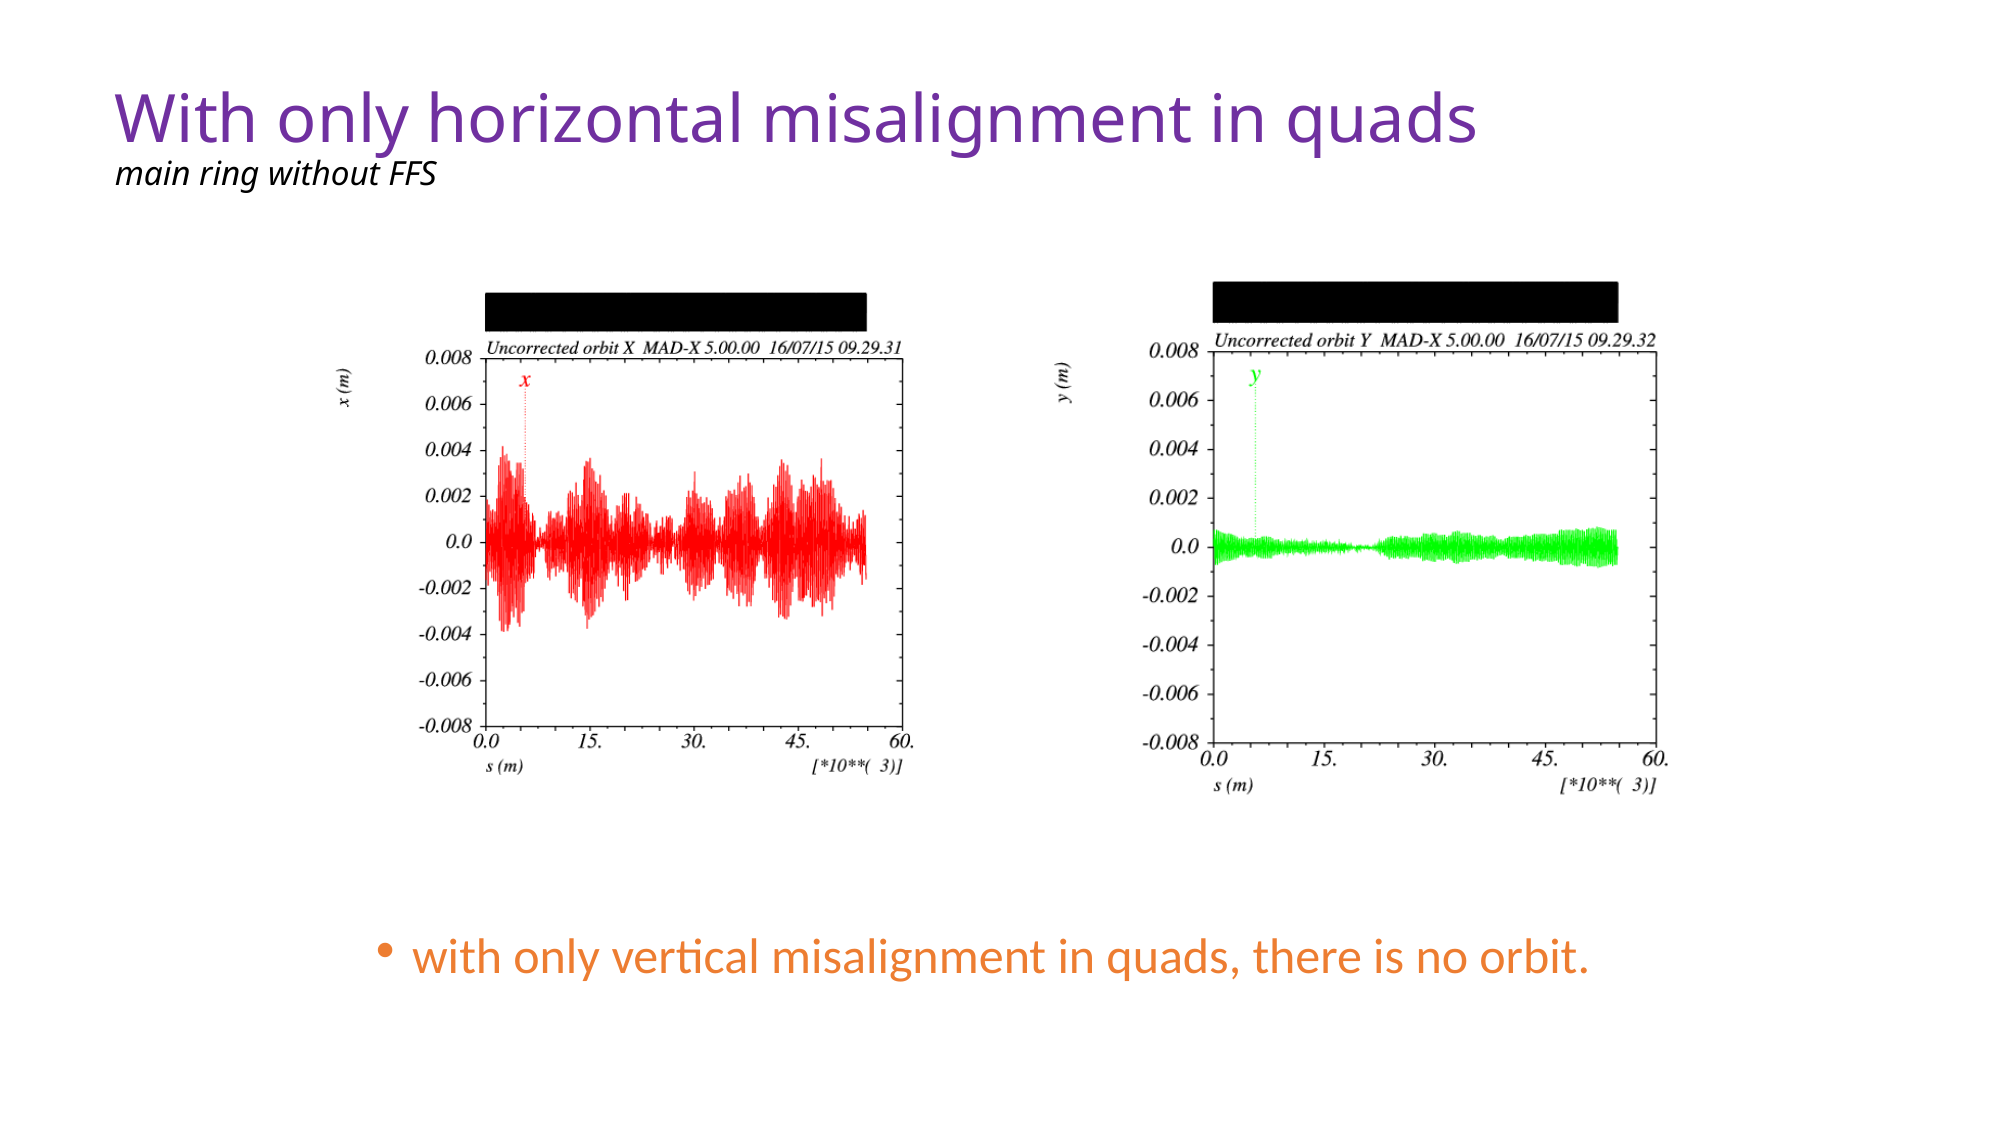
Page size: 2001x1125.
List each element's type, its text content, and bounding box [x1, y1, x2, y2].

text_box with only vertical misalignment in quads, there is no orbit. [361, 916, 1606, 991]
title With only horizontal misalignment in quads main ring without FFS [99, 45, 1900, 233]
picture [249, 249, 1813, 851]
